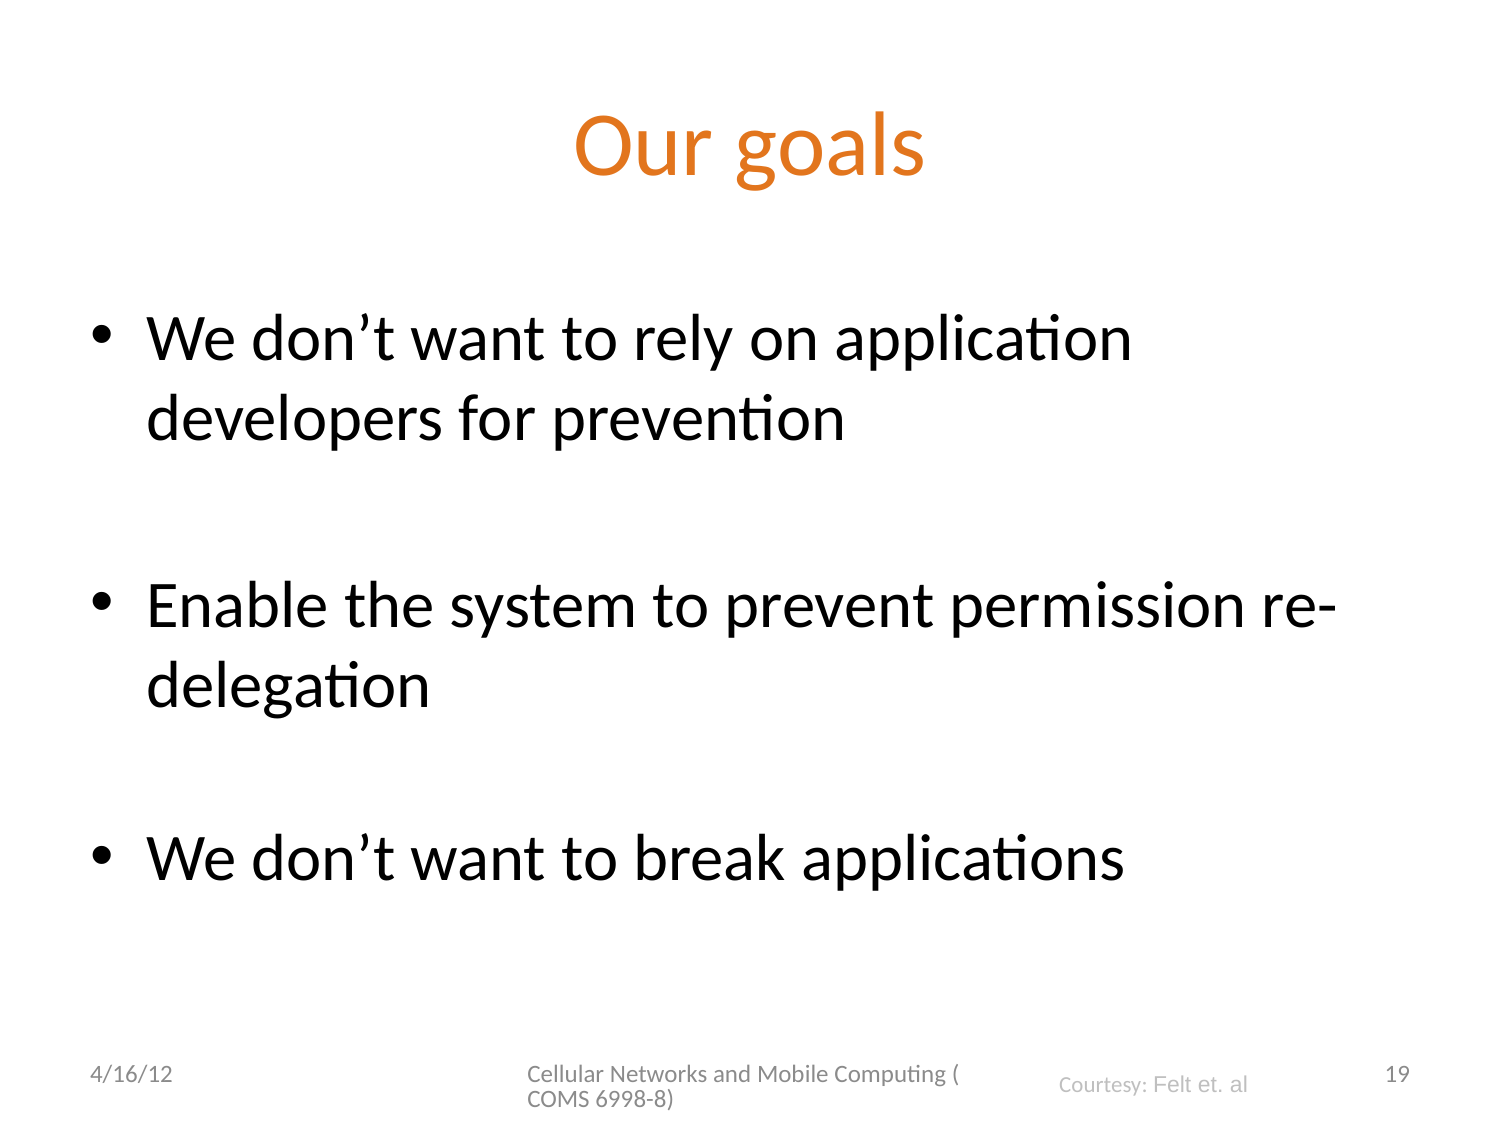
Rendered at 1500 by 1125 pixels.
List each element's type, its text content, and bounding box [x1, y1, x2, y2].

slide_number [75, 1042, 425, 1103]
footer Cellular Networks and Mobile Computing (COMS 6998-8) [512, 1042, 988, 1103]
list We don’t want to rely on application developers for prevention Enable the system to prevent permission re-delegation We don’t want to break applications [75, 262, 1425, 1005]
text_box Courtesy: Felt et. al [1044, 1062, 1263, 1105]
title Our goals [75, 45, 1425, 233]
slide_number 19 [1074, 1042, 1425, 1103]
